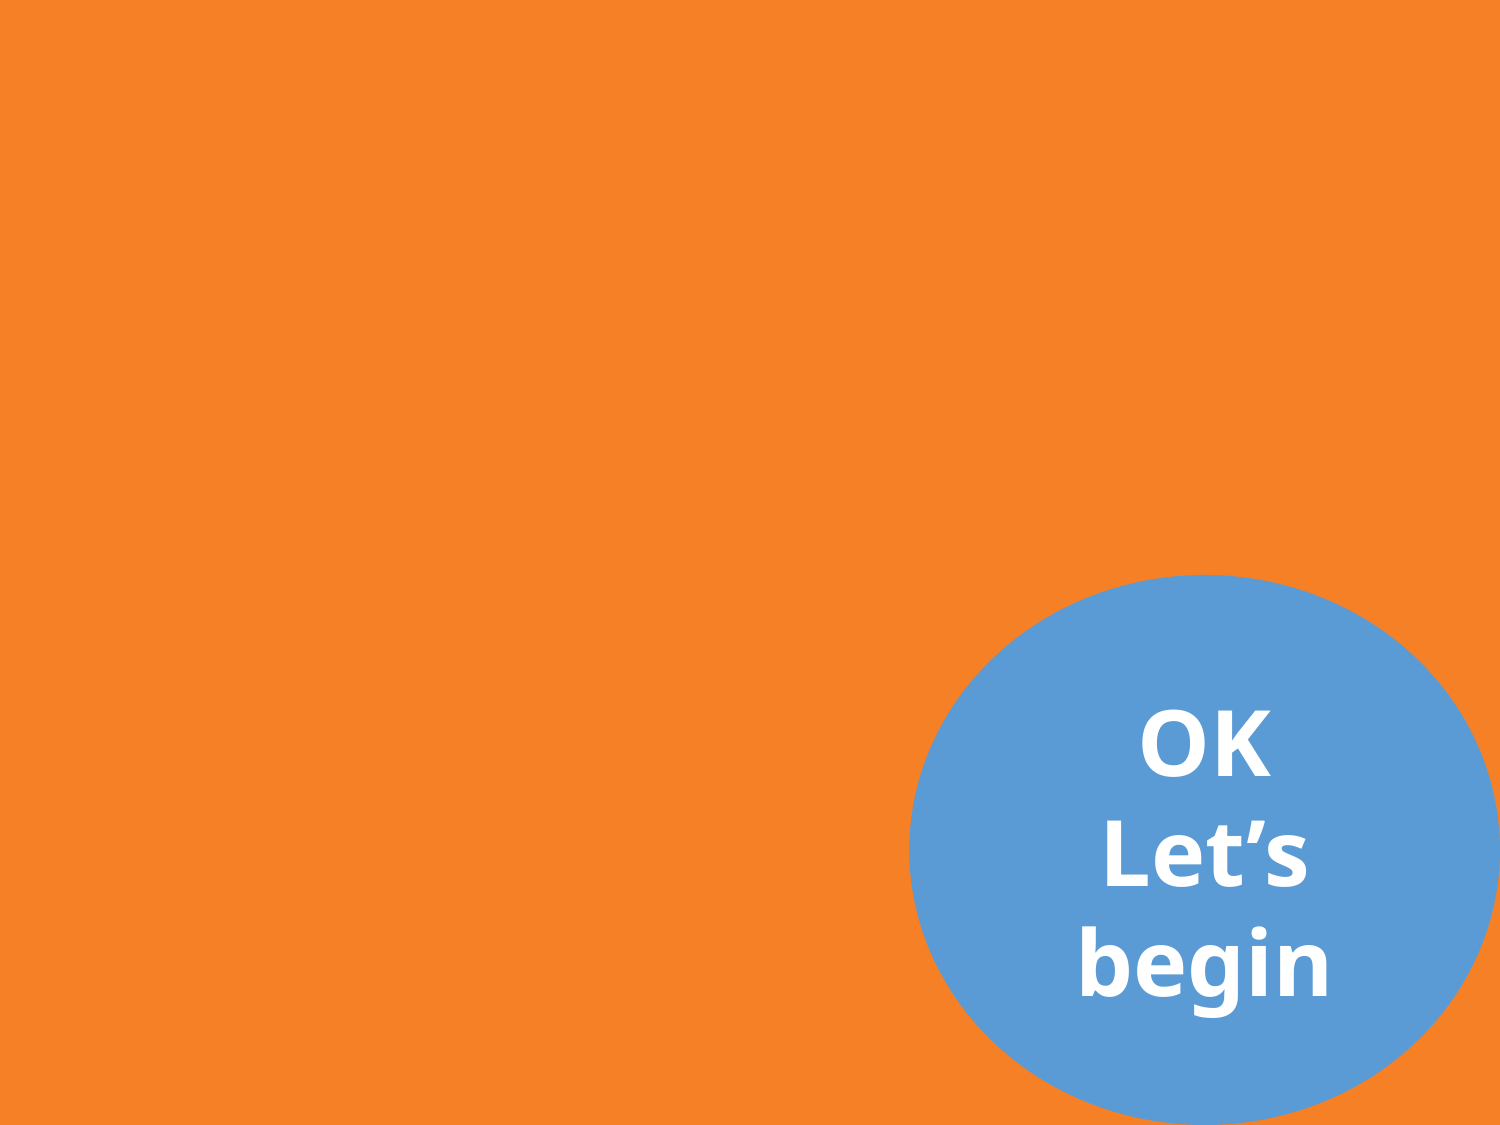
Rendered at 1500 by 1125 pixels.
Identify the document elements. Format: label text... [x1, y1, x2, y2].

text_box OK Let’s begin [908, 573, 1500, 1125]
